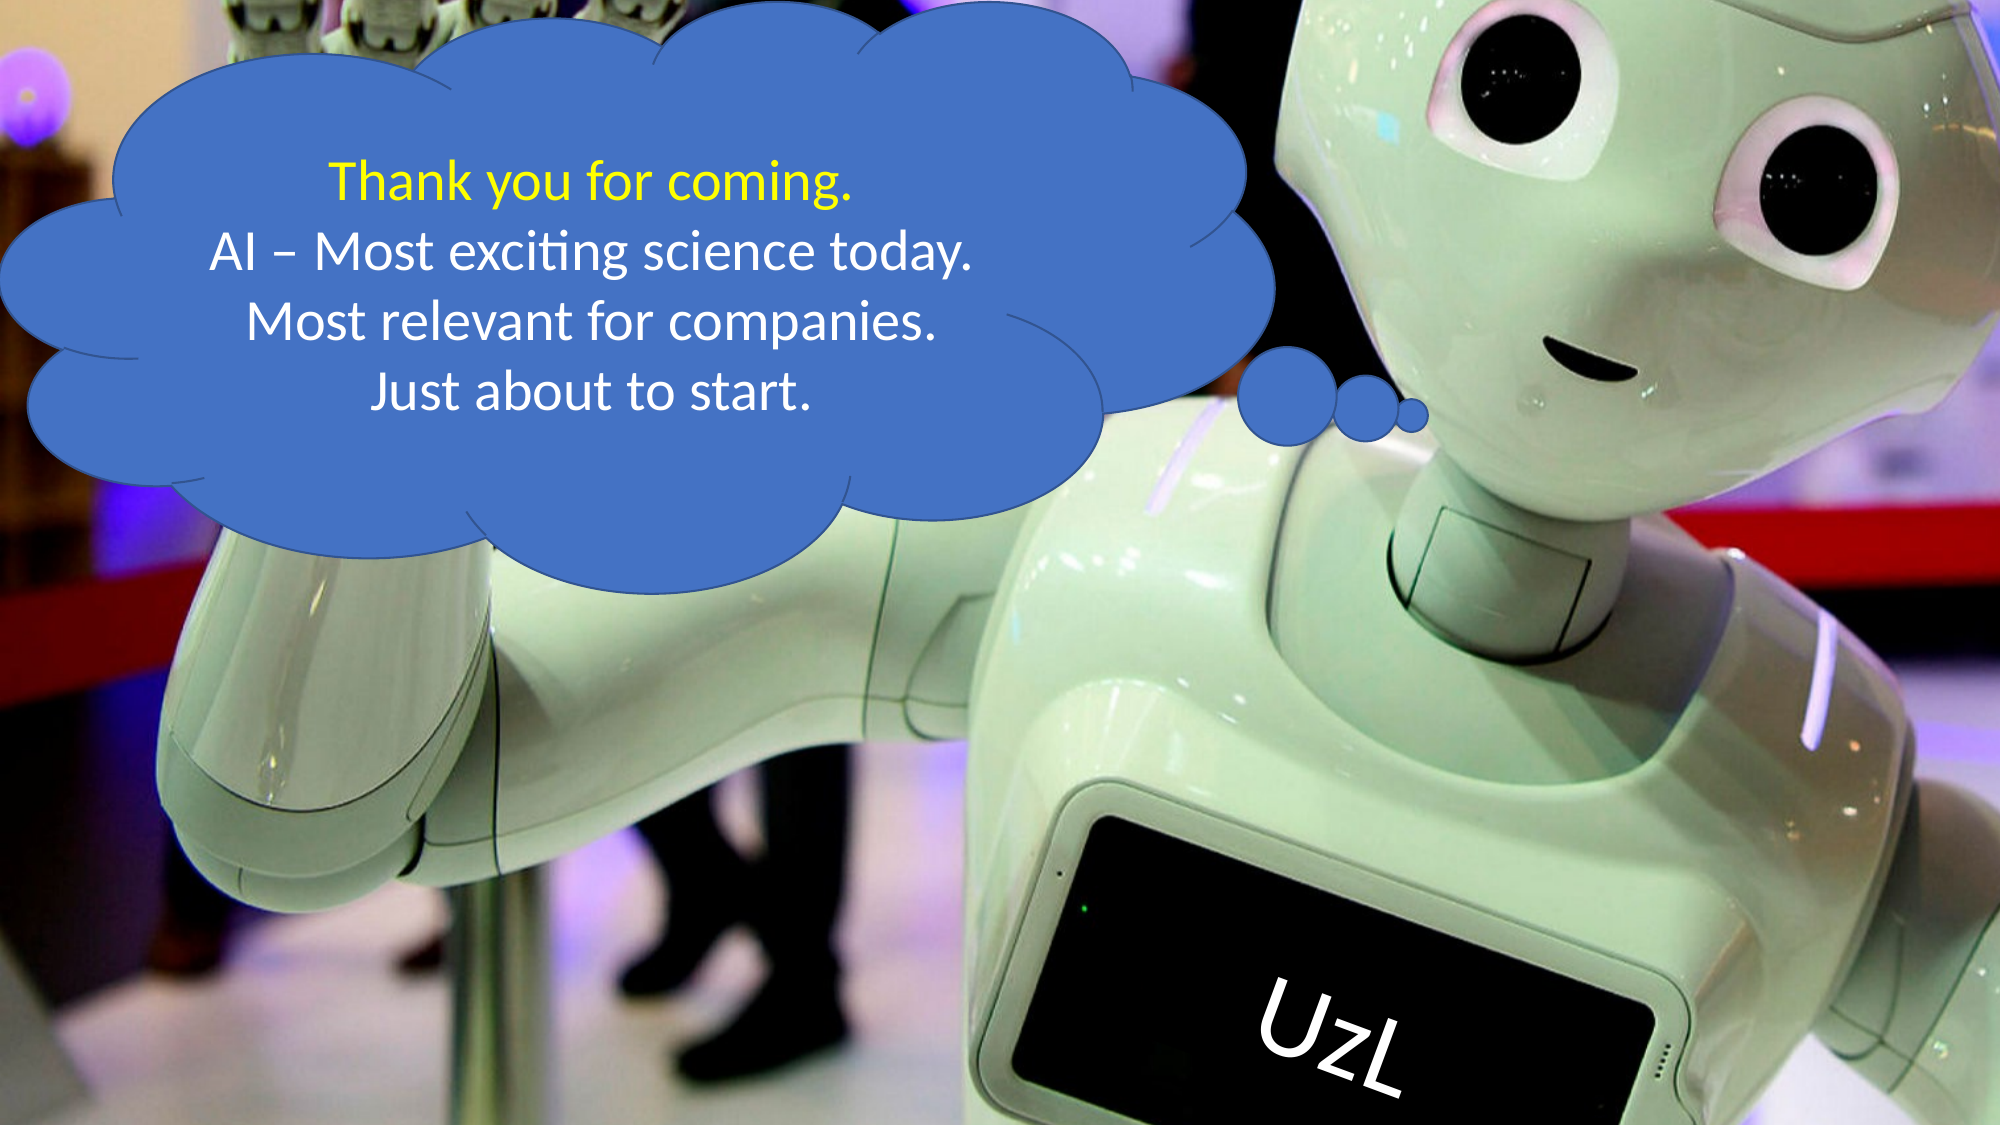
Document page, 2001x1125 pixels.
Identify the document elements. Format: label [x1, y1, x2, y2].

text_box [0, 0, 2000, 1125]
